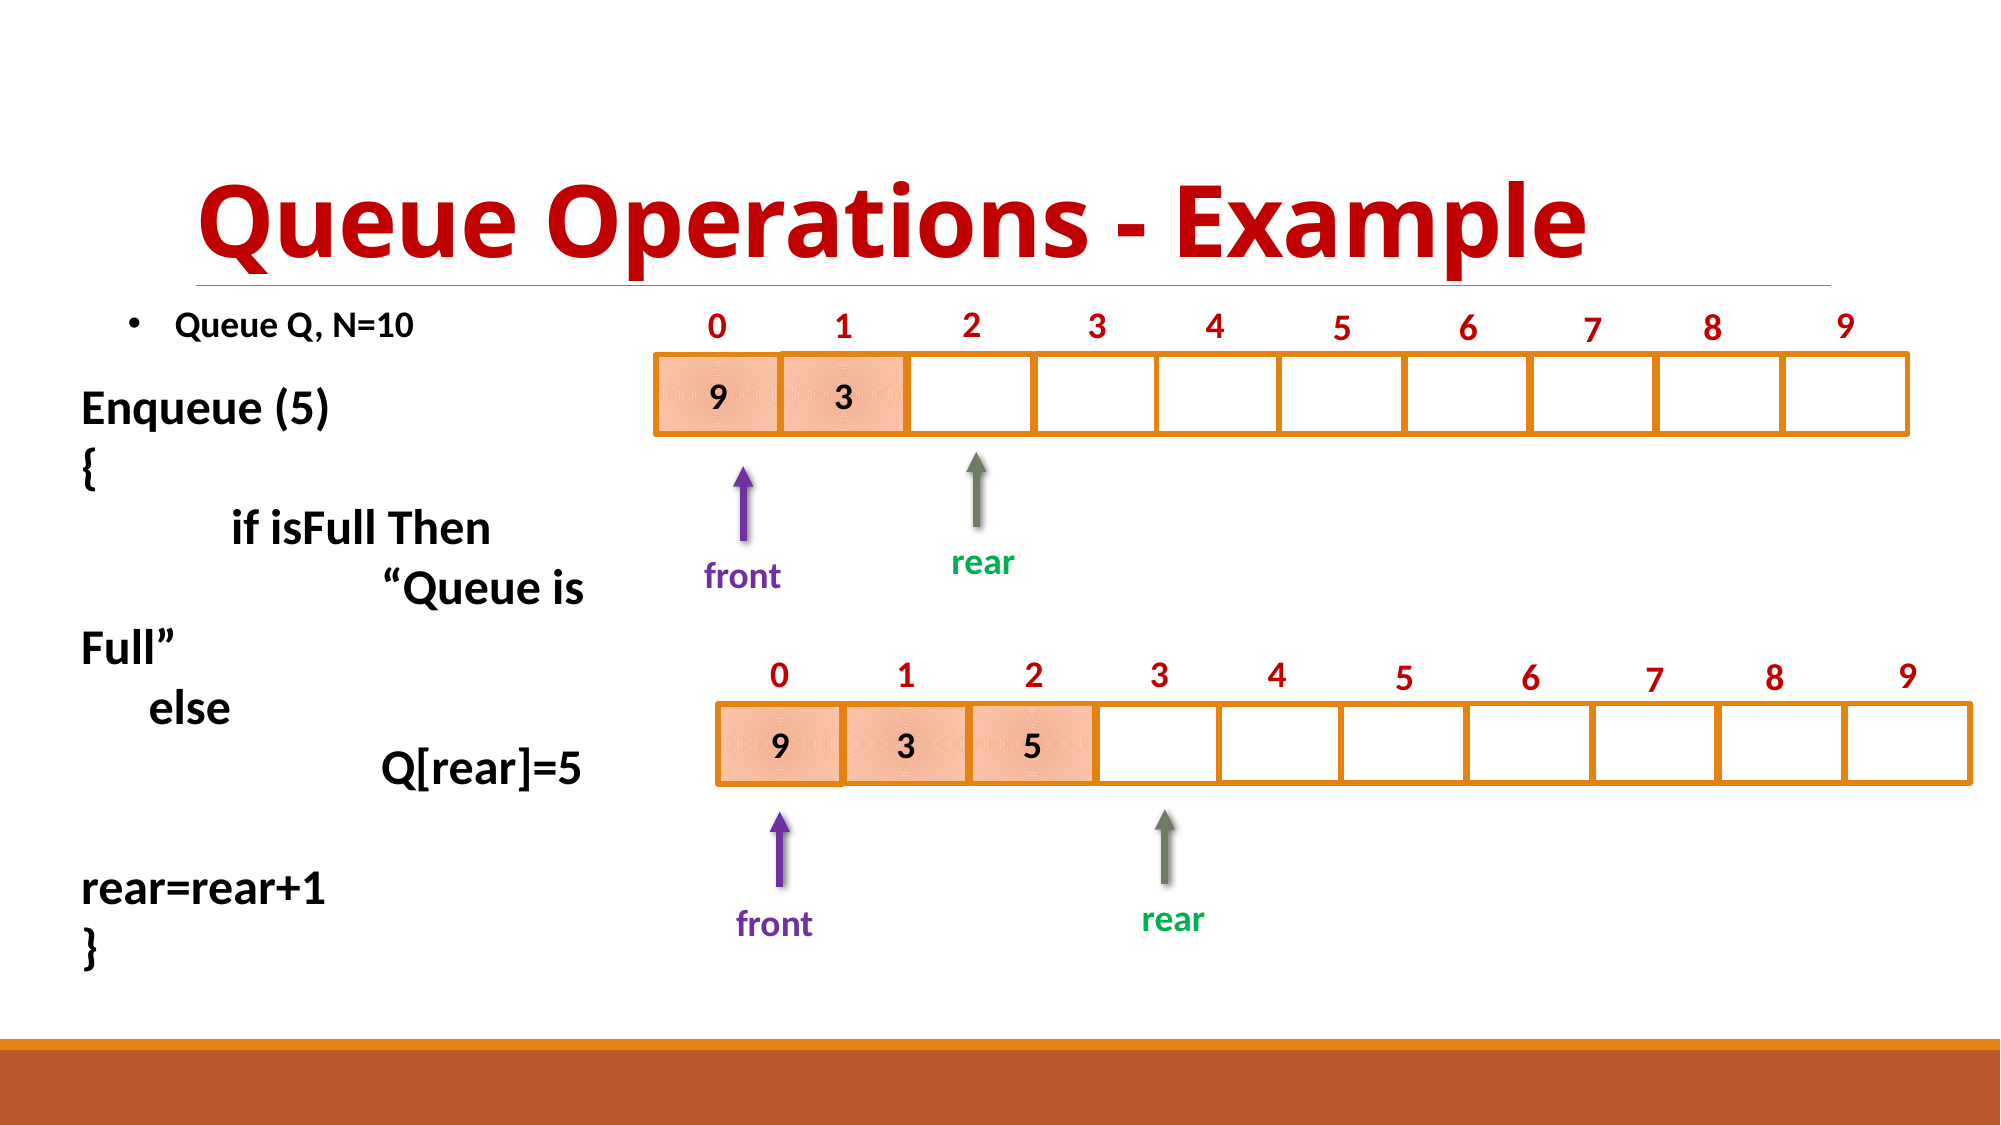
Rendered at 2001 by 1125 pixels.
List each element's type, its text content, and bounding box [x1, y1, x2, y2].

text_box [931, 451, 1036, 592]
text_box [685, 465, 801, 605]
text_box Queue Q, N=10 [113, 292, 484, 353]
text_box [655, 292, 1909, 435]
title Queue Operations - Example [180, 47, 1830, 285]
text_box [717, 641, 1971, 953]
text_box Enqueue (5) { if isFull Then “Queue is Full” else Q[rear]=5 rear=rear+1 } [66, 367, 612, 982]
